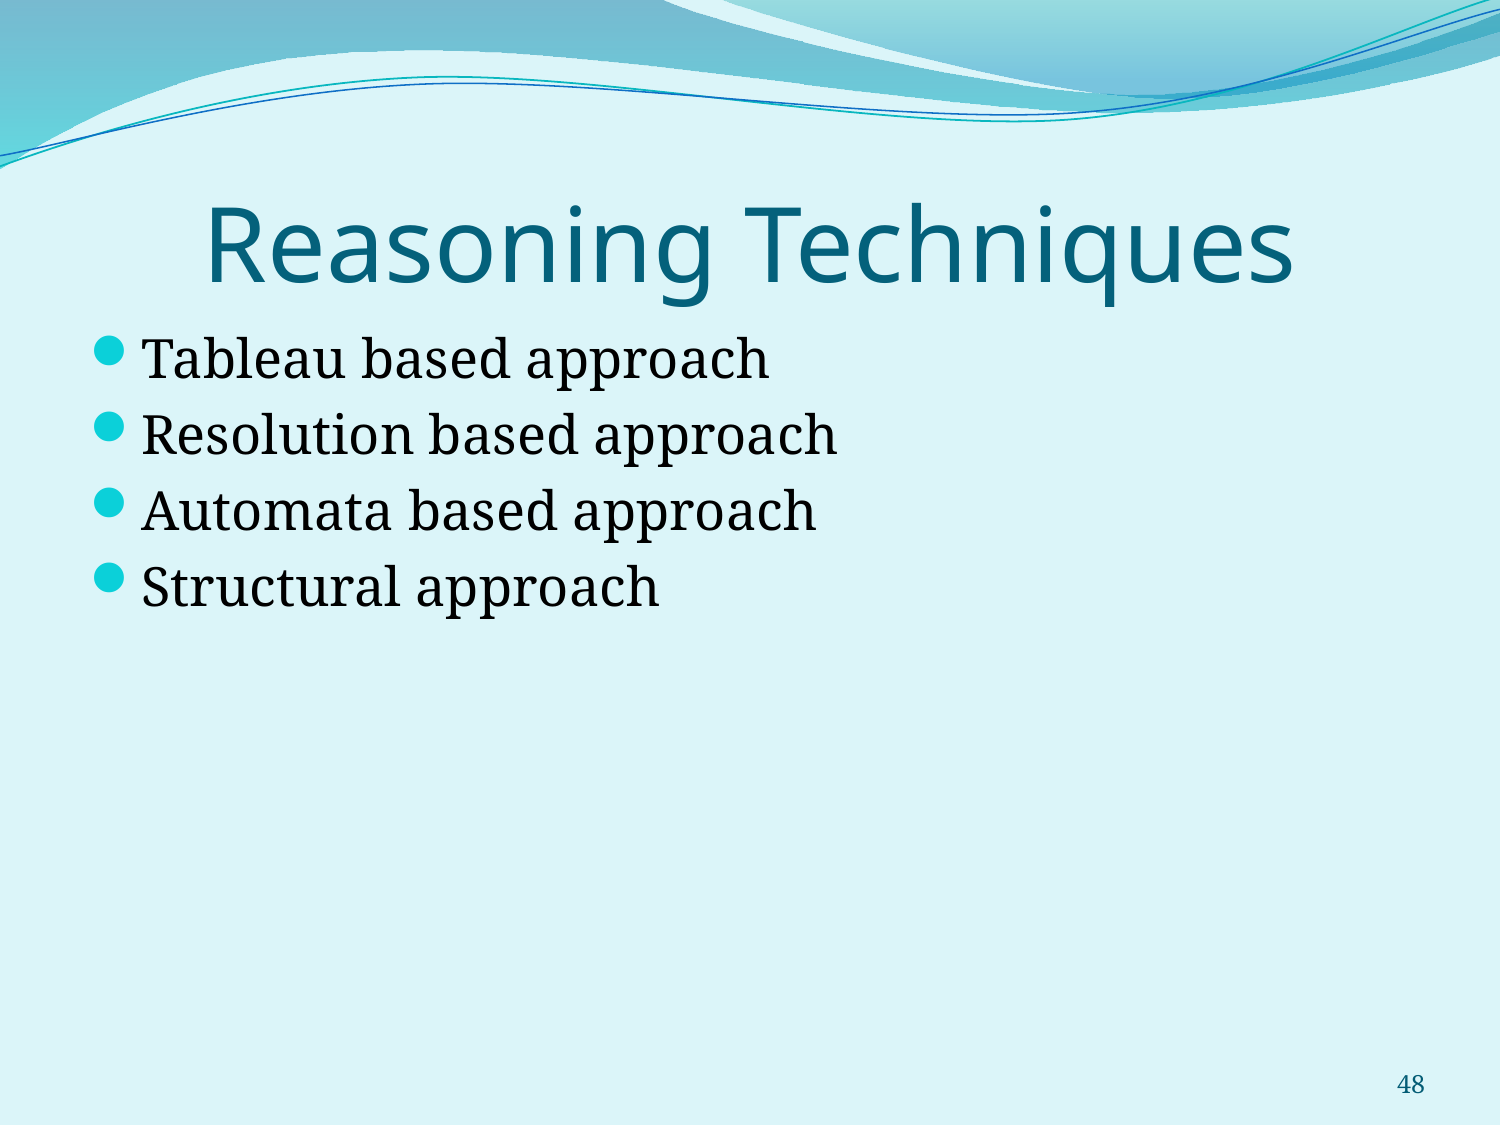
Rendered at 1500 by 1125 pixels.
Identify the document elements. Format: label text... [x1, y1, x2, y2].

slide_number 48 [1299, 1042, 1425, 1103]
list Tableau based approach Resolution based approach Automata based approach Structural approach [75, 317, 1425, 1038]
title Reasoning Techniques [75, 115, 1425, 303]
